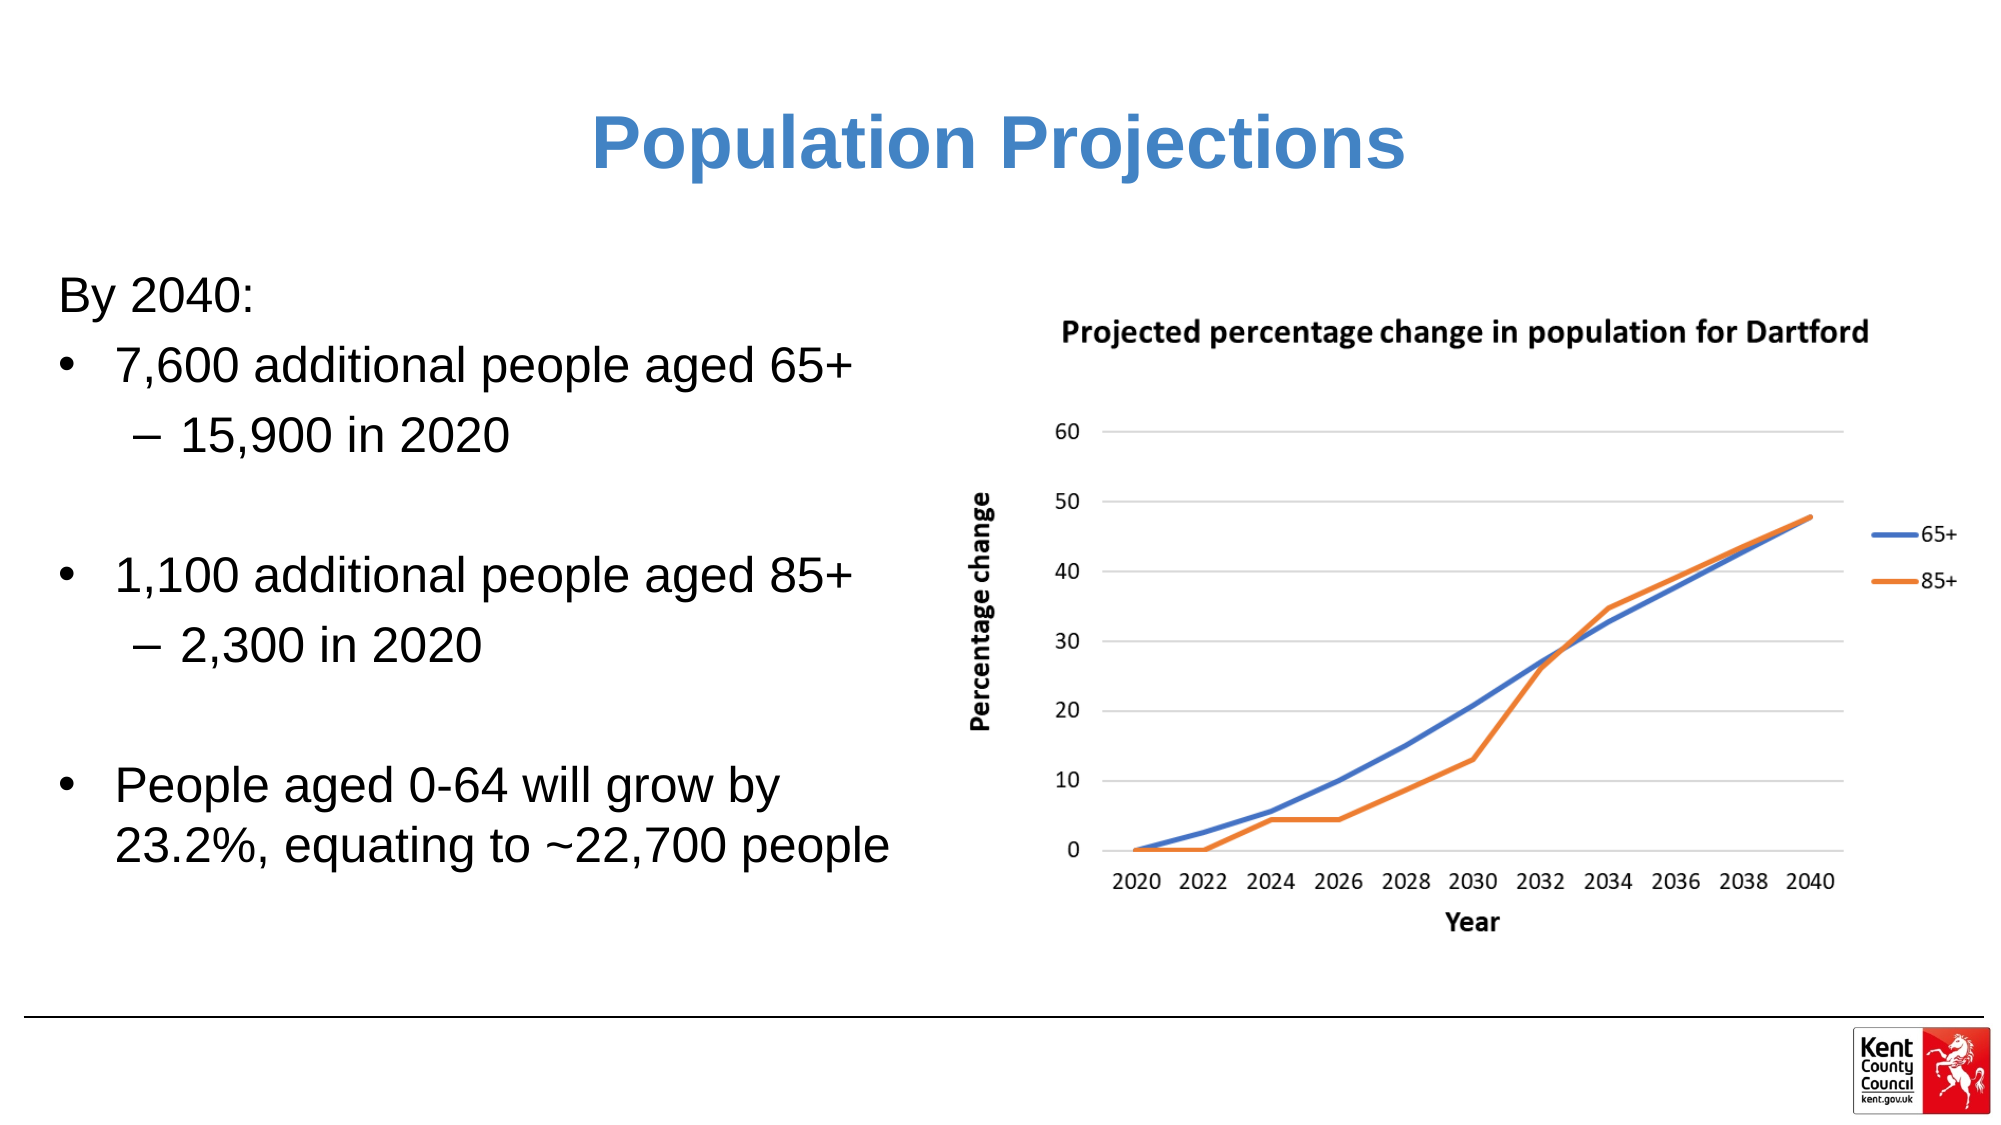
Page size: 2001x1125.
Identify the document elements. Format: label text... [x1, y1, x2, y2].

picture [1850, 1023, 1993, 1118]
title Population Projections [99, 45, 1900, 233]
picture [931, 255, 1977, 961]
list By 2040: 7,600 additional people aged 65+ 15,900 in 2020 1,100 additional people aged 85+ 2,300 in 2020 People aged 0-64 will grow by 23.2%, equating to ~22,700 people [43, 255, 918, 998]
